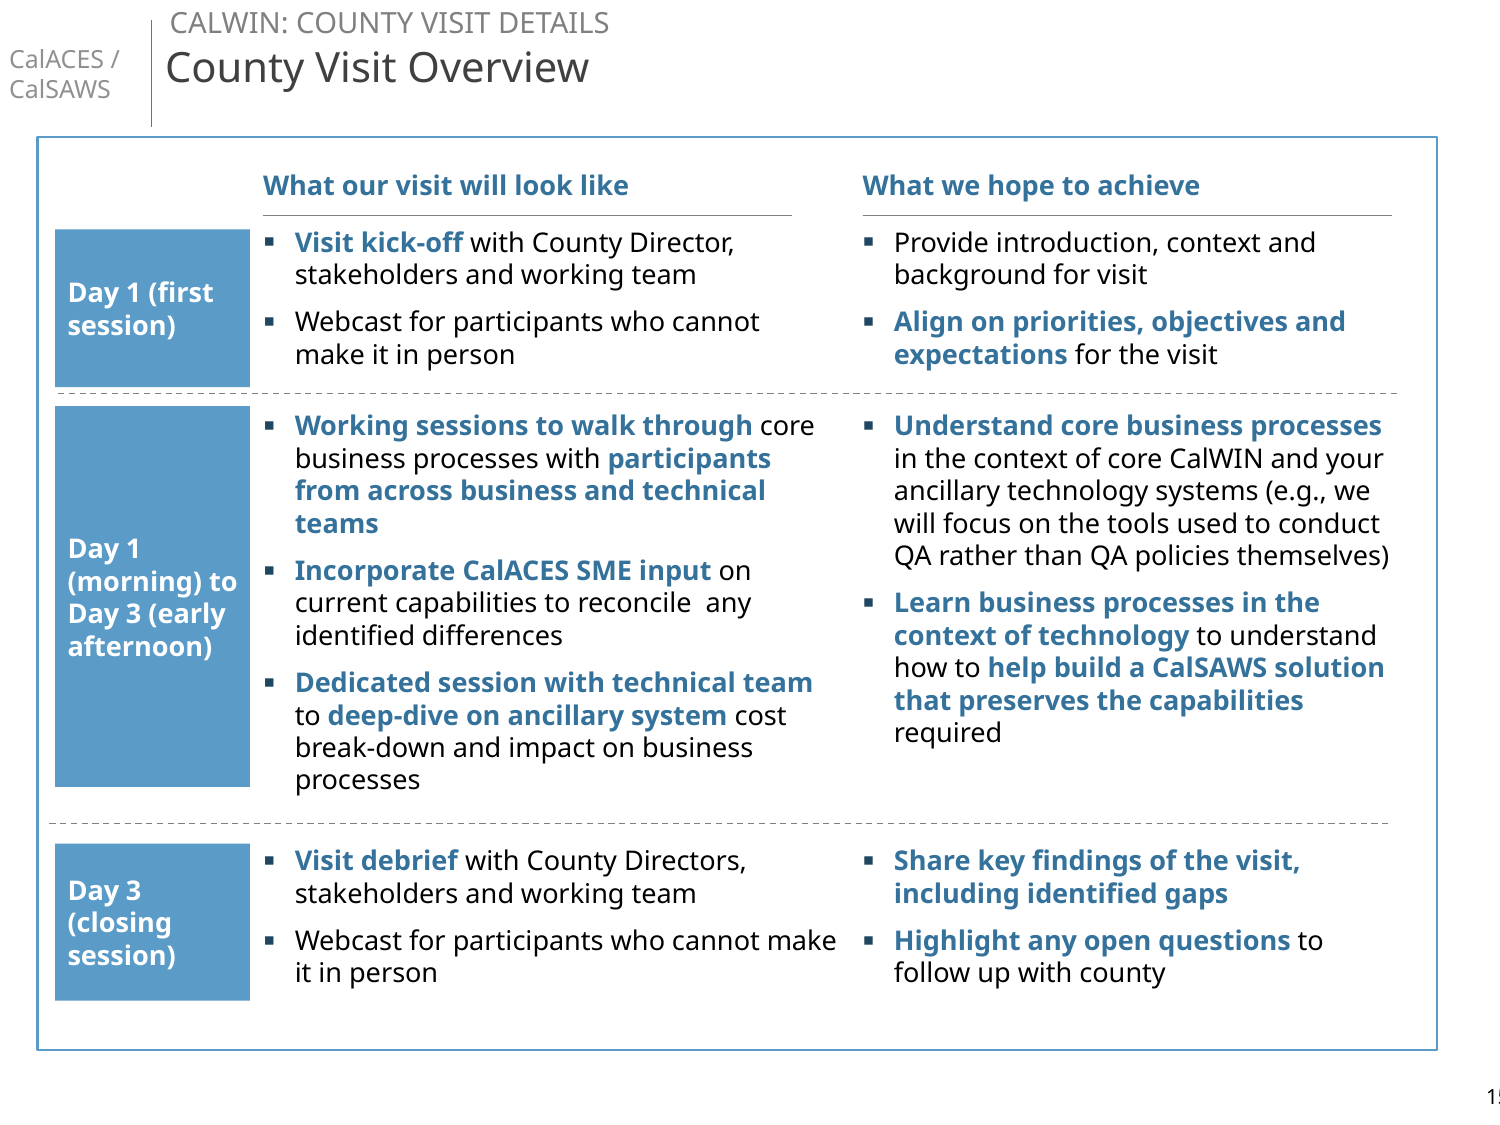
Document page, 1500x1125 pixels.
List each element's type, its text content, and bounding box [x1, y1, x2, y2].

text_box Working sessions to walk through core business processes with participants from across business and technical teams Incorporate CalACES SME input on current capabilities to reconcile any identified differences Dedicated session with technical team to deep-dive on ancillary system cost break-down and impact on business processes [263, 408, 816, 804]
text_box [862, 167, 1393, 216]
text_box Day 1 (morning) to Day 3 (early afternoon) [55, 406, 250, 787]
text_box Share key findings of the visit, including identified gaps Highlight any open questions to follow up with county [862, 843, 1401, 1031]
text_box CALWIN: county visit details [169, 4, 1005, 40]
text_box Day 3 (closing session) [55, 843, 250, 1001]
text_box Understand core business processes in the context of core CalWIN and your ancillary technology systems (e.g., we will focus on the tools used to conduct QA rather than QA policies themselves) Learn business processes in the context of technology to understand how to help build a CalSAWS solution that preserves the capabilities required [862, 408, 1401, 843]
text_box Visit debrief with County Directors, stakeholders and working team Webcast for participants who cannot make it in person [263, 843, 841, 1032]
text_box Day 1 (first session) [55, 229, 250, 388]
text_box Visit kick-off with County Director, stakeholders and working team Webcast for participants who cannot make it in person [263, 224, 816, 382]
text_box [35, 135, 1440, 1052]
title County Visit Overview [98, 40, 1401, 229]
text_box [262, 167, 826, 216]
text_box Provide introduction, context and background for visit Align on priorities, objectives and expectations for the visit [862, 224, 1425, 382]
